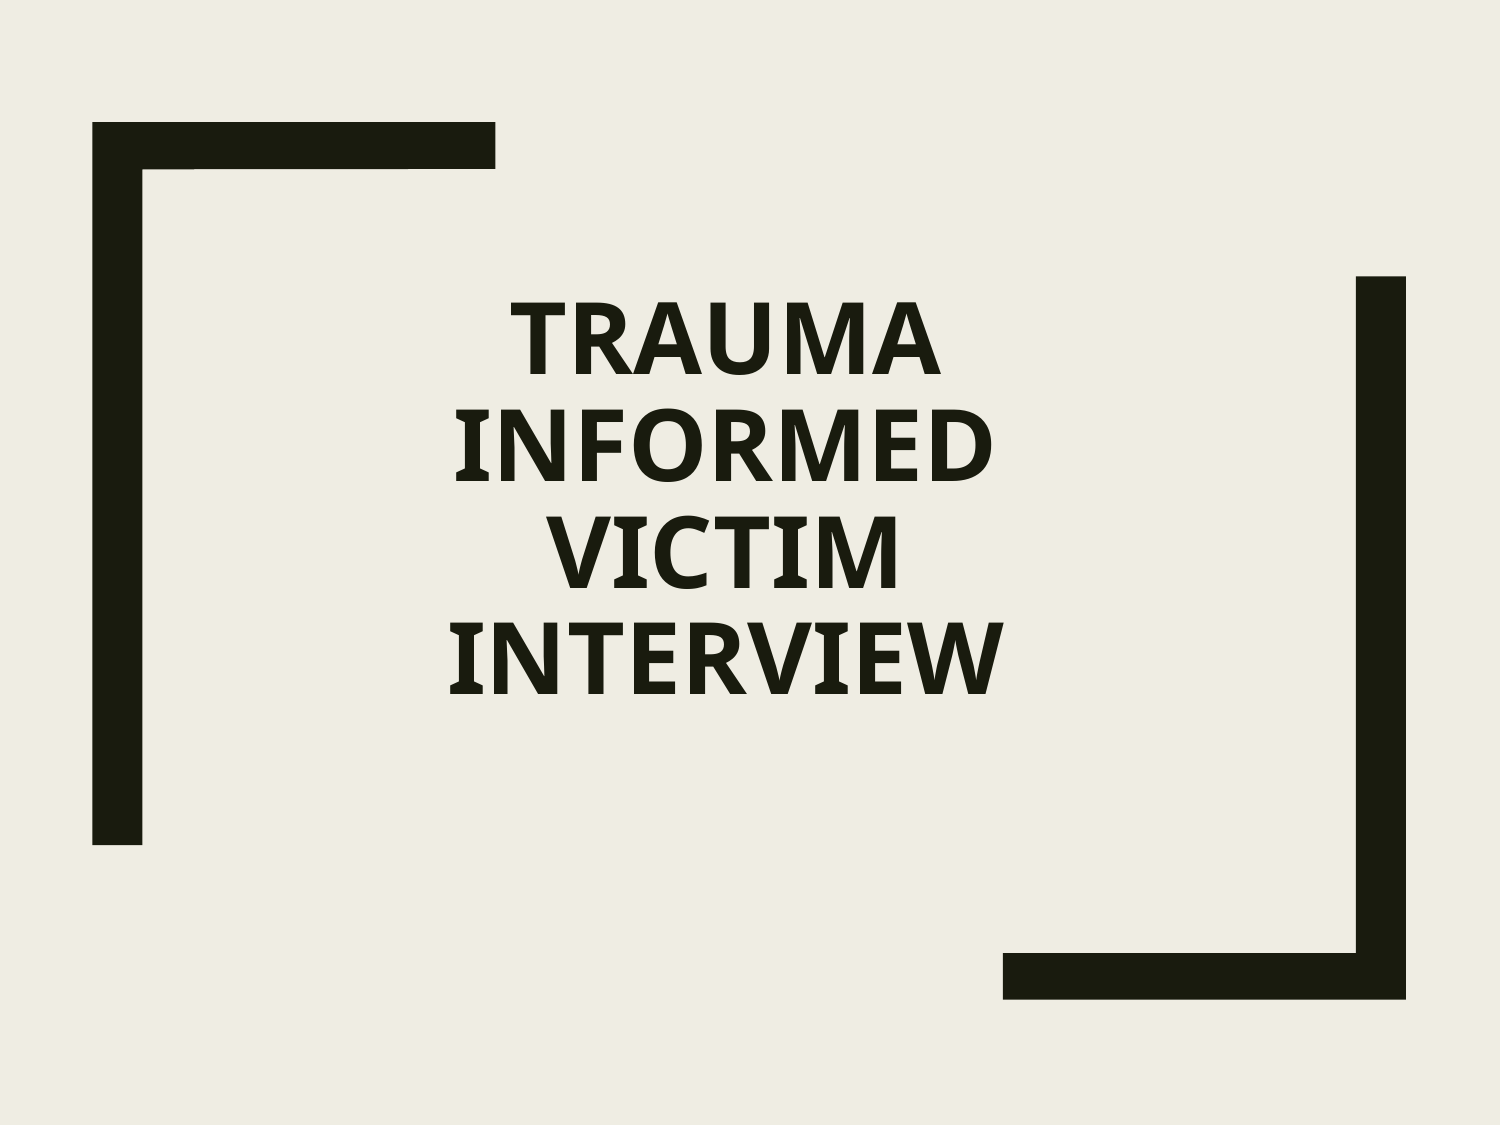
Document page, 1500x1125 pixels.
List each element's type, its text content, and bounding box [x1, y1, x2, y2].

title Trauma Informed Victim Interview [328, 373, 1123, 724]
